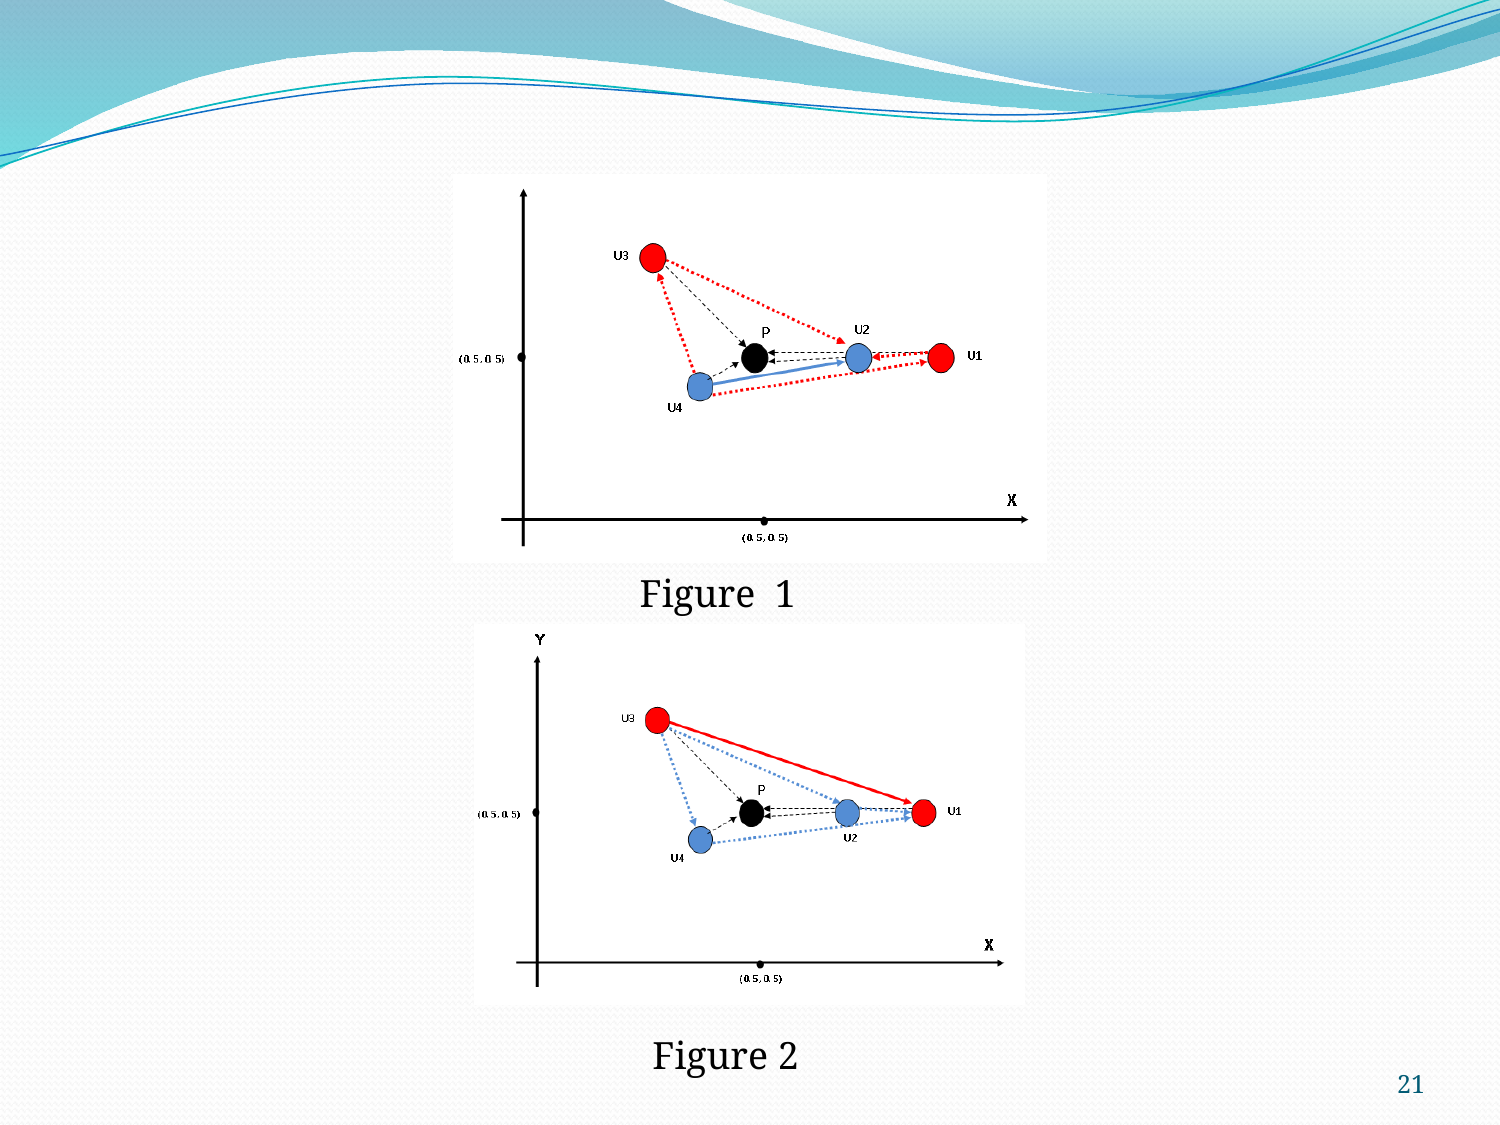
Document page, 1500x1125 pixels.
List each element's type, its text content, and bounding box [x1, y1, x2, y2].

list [453, 174, 1047, 563]
slide_number 21 [1299, 1042, 1425, 1103]
text_box Figure 1 [624, 575, 938, 623]
text_box Figure 2 [637, 1024, 950, 1085]
picture [474, 624, 1026, 1005]
